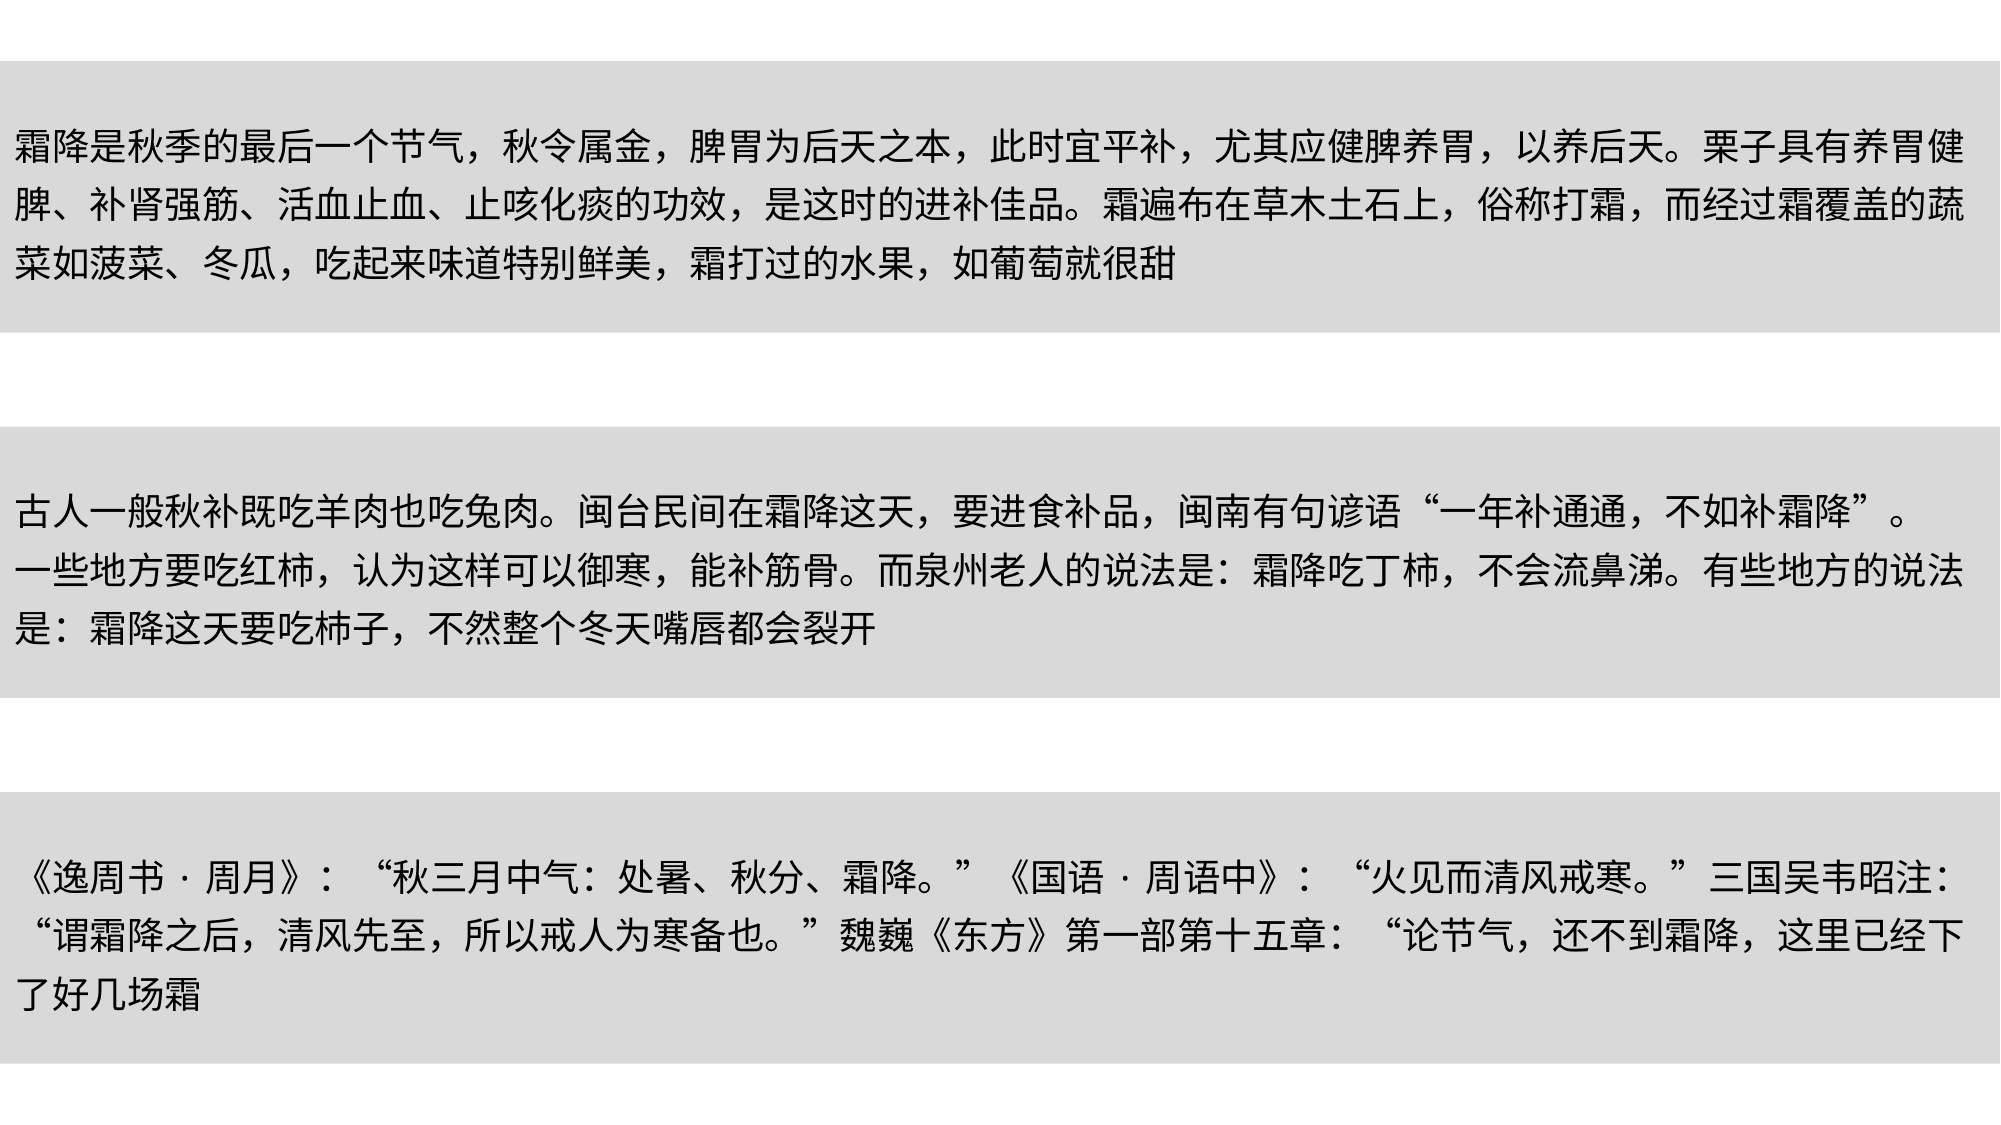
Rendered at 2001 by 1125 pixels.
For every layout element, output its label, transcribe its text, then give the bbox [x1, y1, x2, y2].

text_box 《逸周书·周月》：“秋三月中气：处暑、秋分、霜降。”《国语·周语中》：“火见而清风戒寒。”三国吴韦昭注：“谓霜降之后，清风先至，所以戒人为寒备也。”魏巍《东方》第一部第十五章：“论节气，还不到霜降，这里已经下了好几场霜 [0, 791, 2000, 1065]
text_box 霜降是秋季的最后一个节气，秋令属金，脾胃为后天之本，此时宜平补，尤其应健脾养胃，以养后天。栗子具有养胃健脾、补肾强筋、活血止血、止咳化痰的功效，是这时的进补佳品。霜遍布在草木土石上，俗称打霜，而经过霜覆盖的蔬菜如菠菜、冬瓜，吃起来味道特别鲜美，霜打过的水果，如葡萄就很甜 [0, 60, 2000, 334]
text_box 古人一般秋补既吃羊肉也吃兔肉。闽台民间在霜降这天，要进食补品，闽南有句谚语“一年补通通，不如补霜降”。 一些地方要吃红柿，认为这样可以御寒，能补筋骨。而泉州老人的说法是：霜降吃丁柿，不会流鼻涕。有些地方的说法是：霜降这天要吃杮子，不然整个冬天嘴唇都会裂开 [0, 426, 2000, 699]
